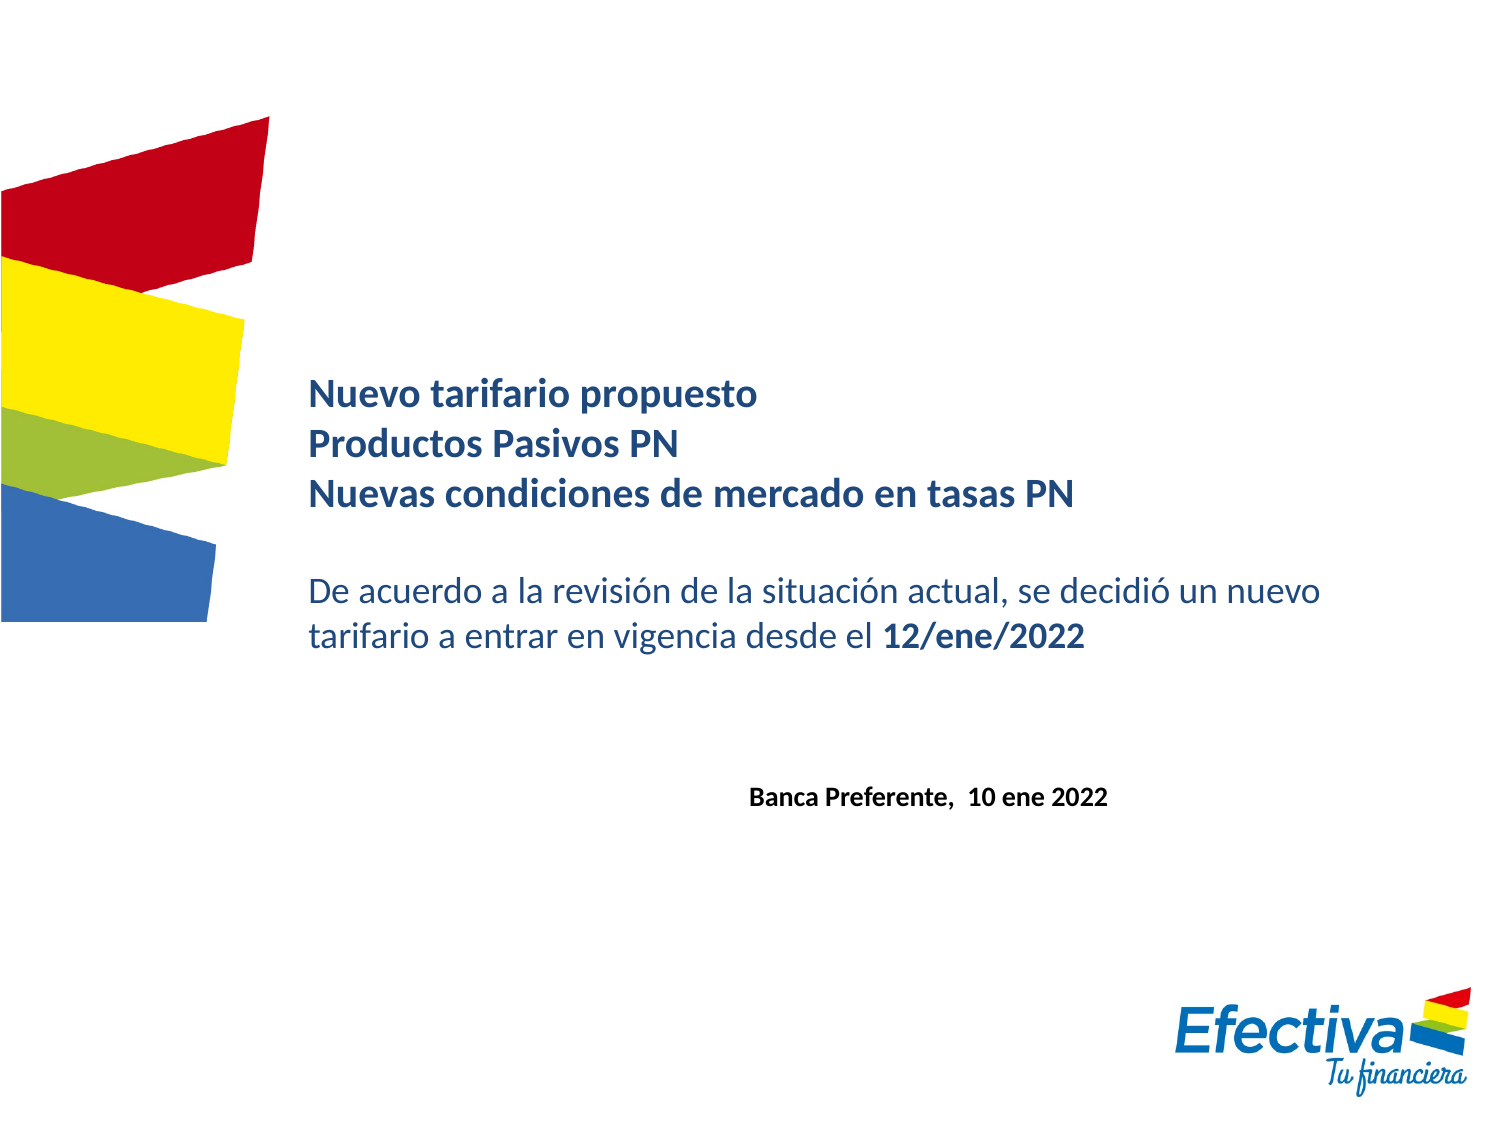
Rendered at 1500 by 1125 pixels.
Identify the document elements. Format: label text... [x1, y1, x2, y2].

picture [0, 0, 283, 622]
text_box Banca Preferente, 10 ene 2022 [734, 770, 1333, 820]
picture [1175, 987, 1471, 1097]
title Nuevo tarifario propuesto Productos Pasivos PN Nuevas condiciones de mercado en tasas PN De acuerdo a la revisión de la situación actual, se decidió un nuevo tarifario a entrar en vigencia desde el 12/ene/2022 [293, 305, 1349, 717]
